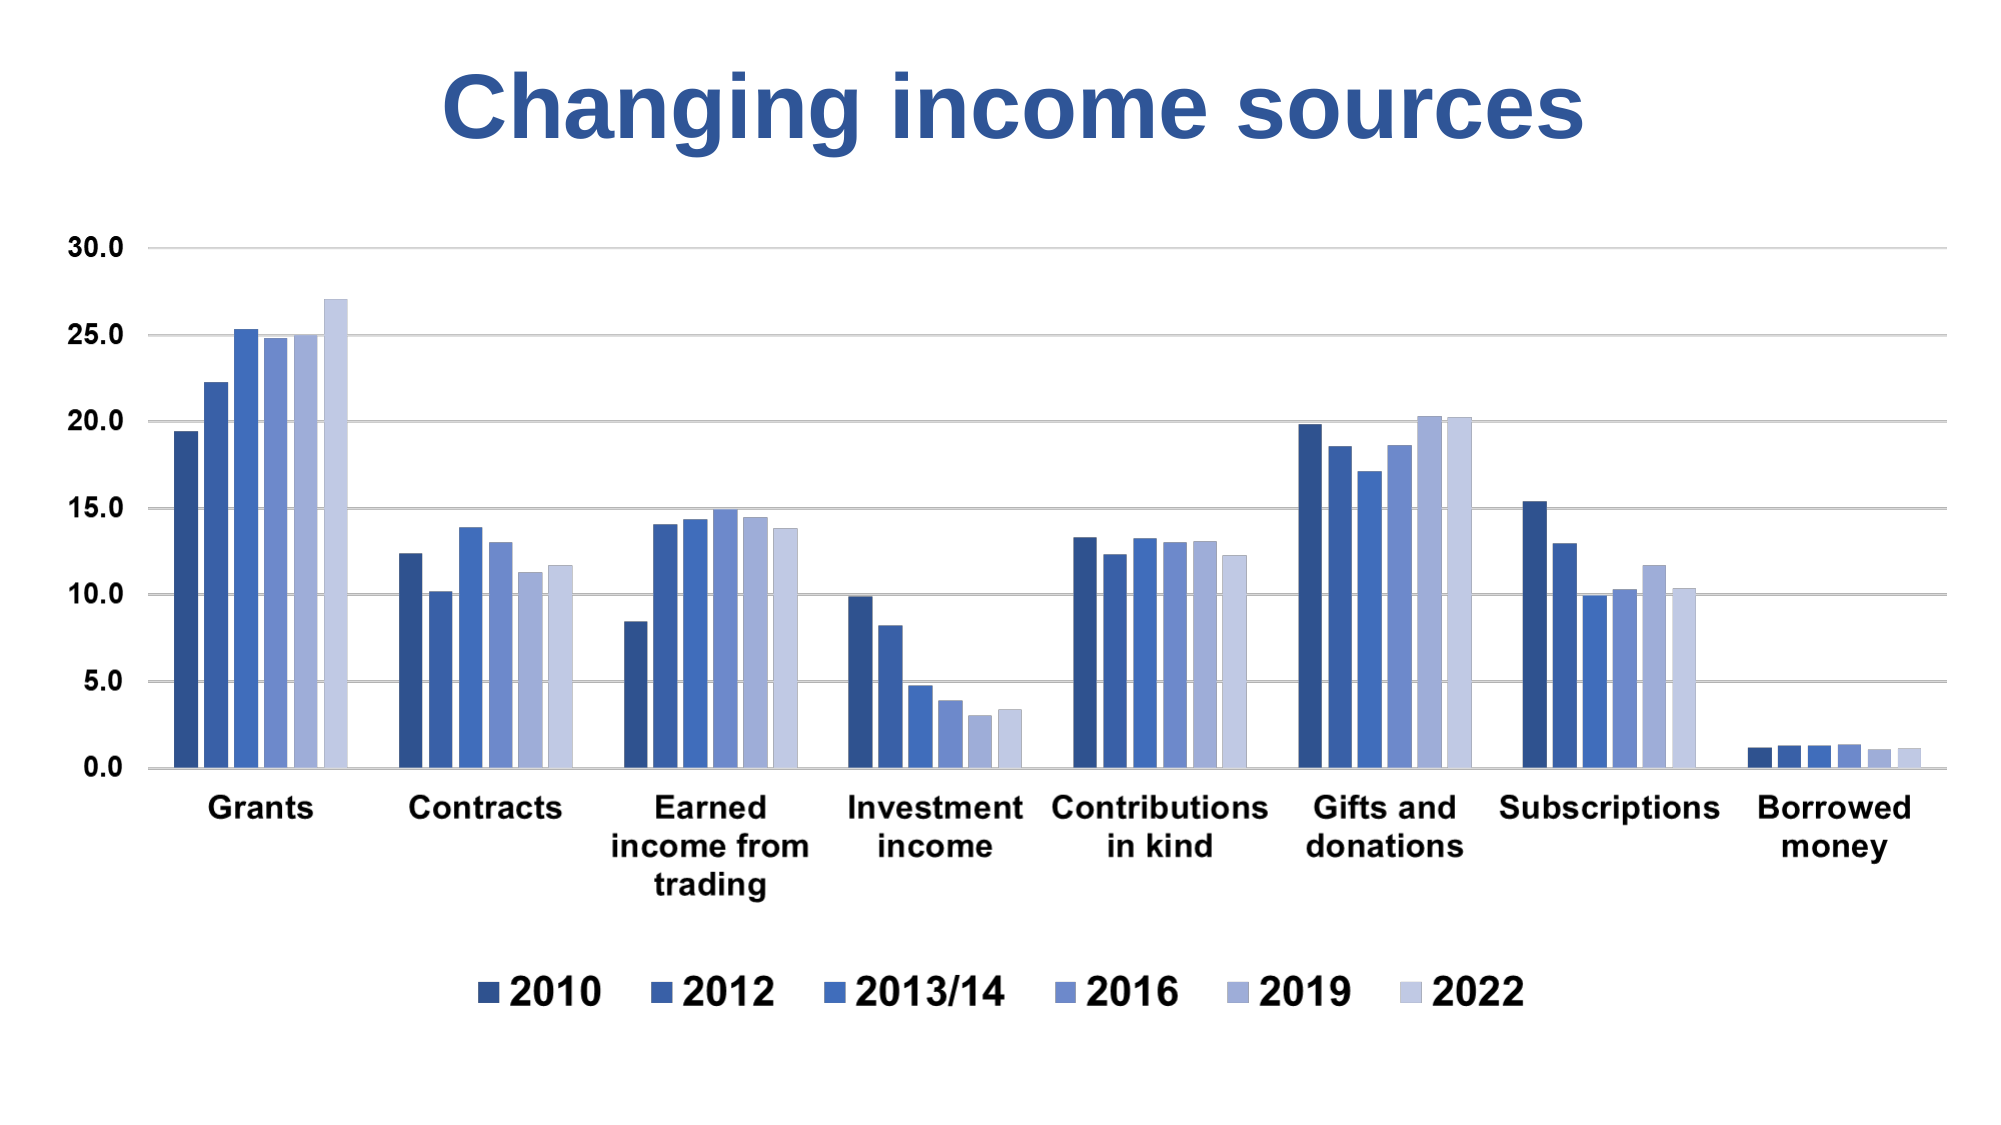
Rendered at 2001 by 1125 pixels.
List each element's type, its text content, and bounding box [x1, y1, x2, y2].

title Changing income sources [152, 0, 1878, 217]
picture [30, 217, 1970, 1046]
